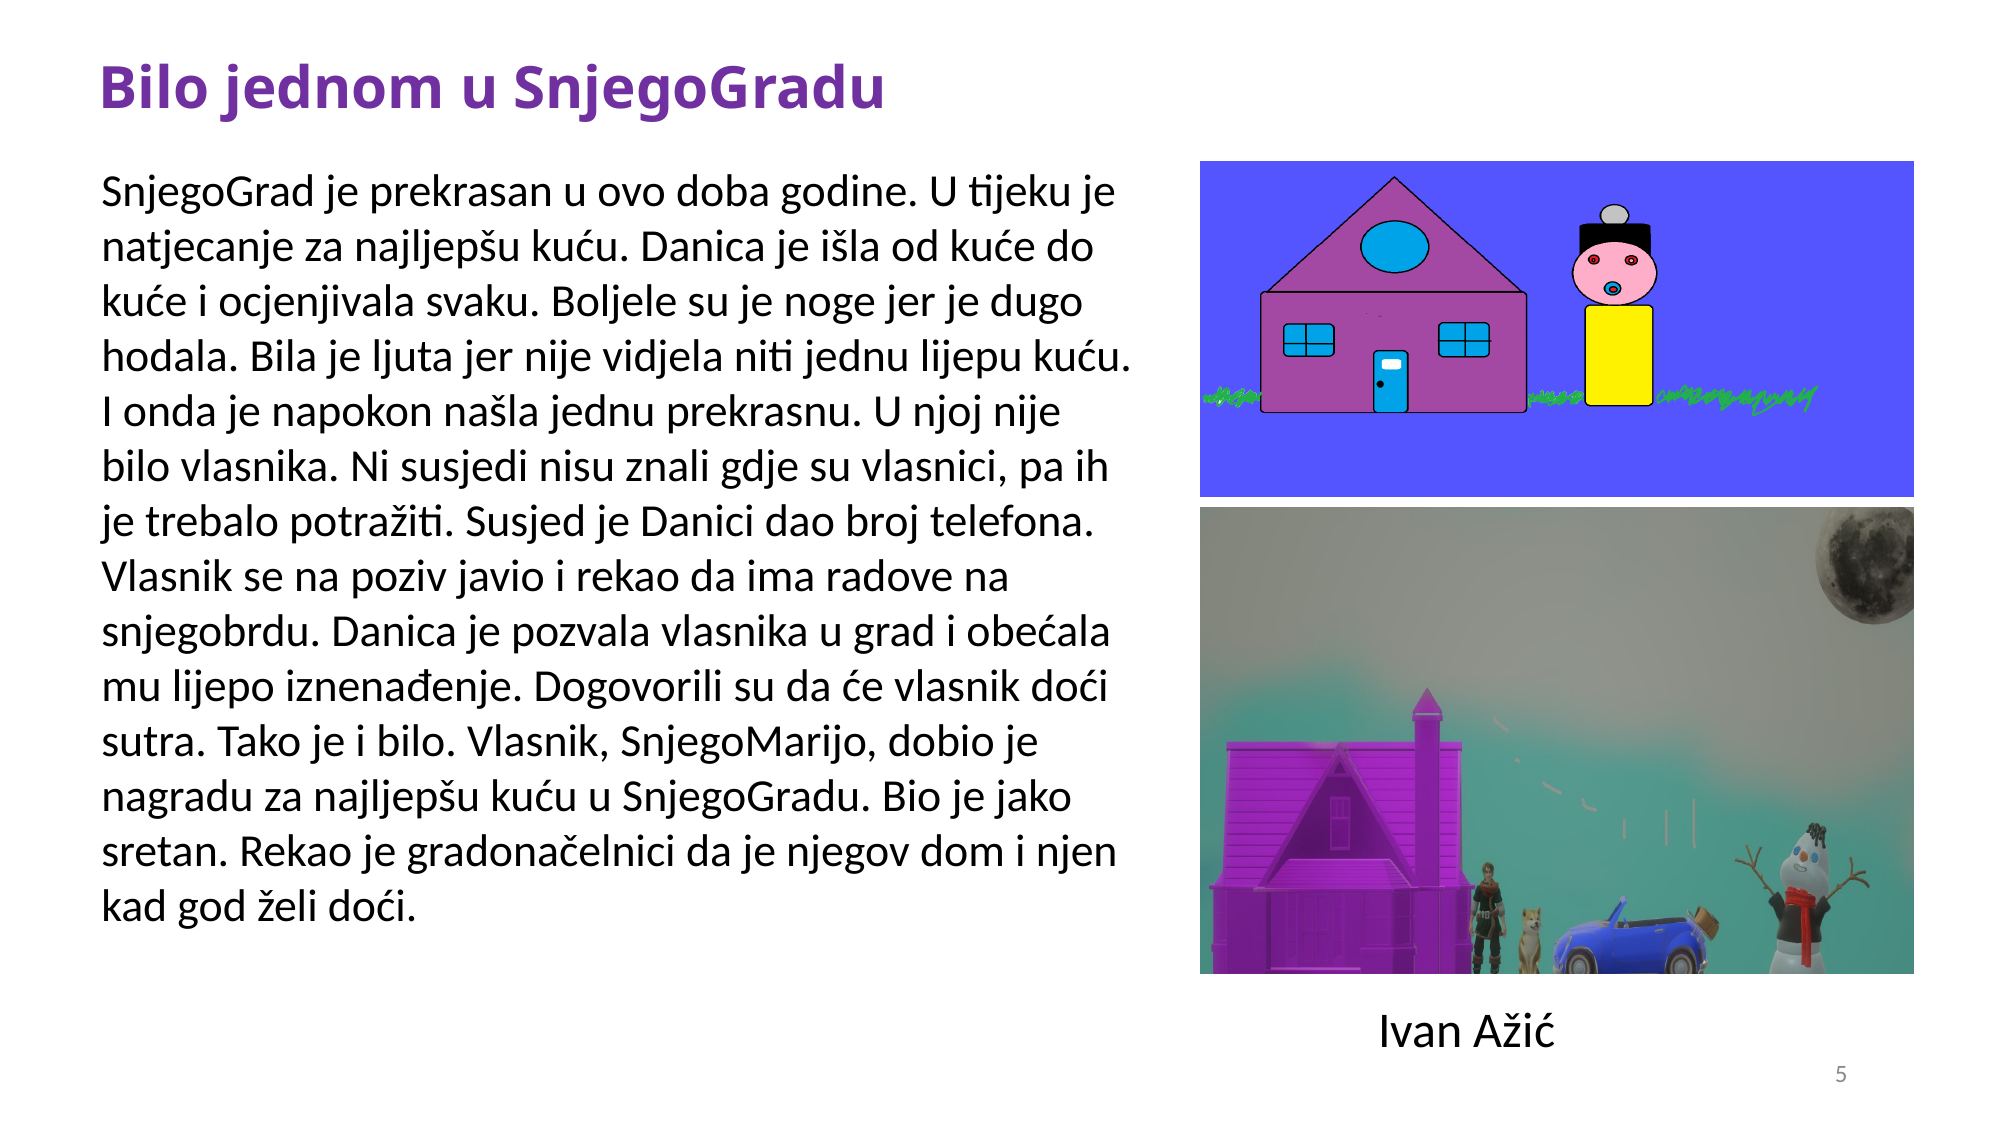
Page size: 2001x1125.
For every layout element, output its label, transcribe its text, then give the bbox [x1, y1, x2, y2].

picture [1199, 507, 1914, 974]
slide_number 5 [1412, 1042, 1863, 1103]
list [1199, 161, 1914, 497]
text_box SnjegoGrad je prekrasan u ovo doba godine. U tijeku je natjecanje za najljepšu kuću. Danica je išla od kuće do kuće i ocjenjivala svaku. Boljele su je noge jer je dugo hodala. Bila je ljuta jer nije vidjela niti jednu lijepu kuću. I onda je napokon našla jednu prekrasnu. U njoj nije bilo vlasnika. Ni susjedi nisu znali gdje su vlasnici, pa ih je trebalo potražiti. Susjed je Danici dao broj telefona. Vlasnik se na poziv javio i rekao da ima radove na snjegobrdu. Danica je pozvala vlasnika u grad i obećala mu lijepo iznenađenje. Dogovorili su da će vlasnik doći sutra. Tako je i bilo. Vlasnik, SnjegoMarijo, dobio je nagradu za najljepšu kuću u SnjegoGradu. Bio je jako sretan. Rekao je gradonačelnici da je njegov dom i njen kad god želi doći. [86, 153, 1151, 938]
title Bilo jednom u SnjegoGradu [83, 63, 1734, 117]
list Ivan Ažić [1363, 997, 1813, 1087]
